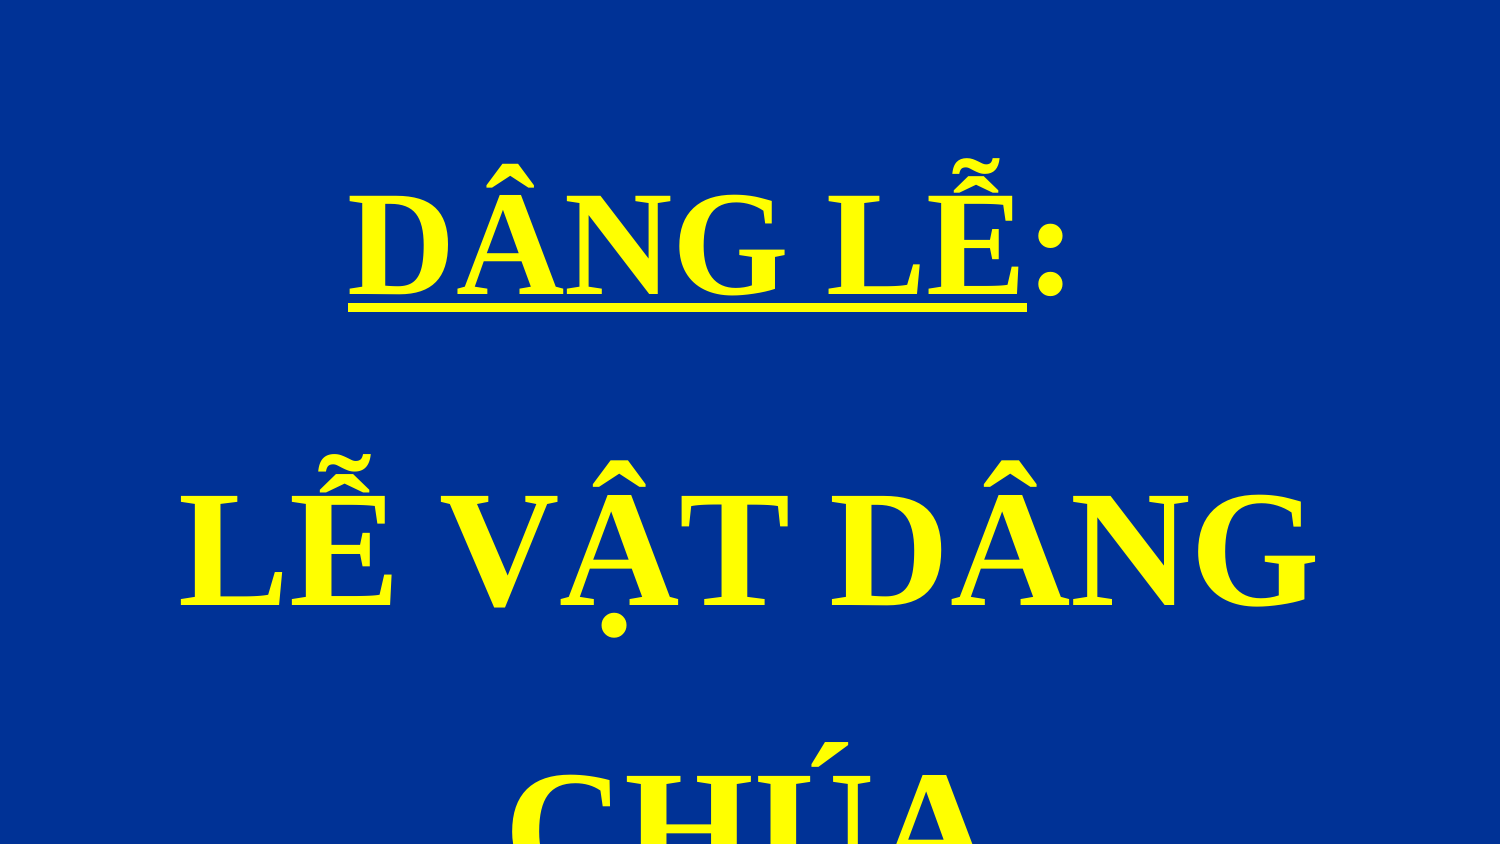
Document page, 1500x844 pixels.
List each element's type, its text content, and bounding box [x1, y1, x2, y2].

subtitle DÂNG LỄ: LỄ VẬT DÂNG CHÚA [0, 65, 1500, 844]
